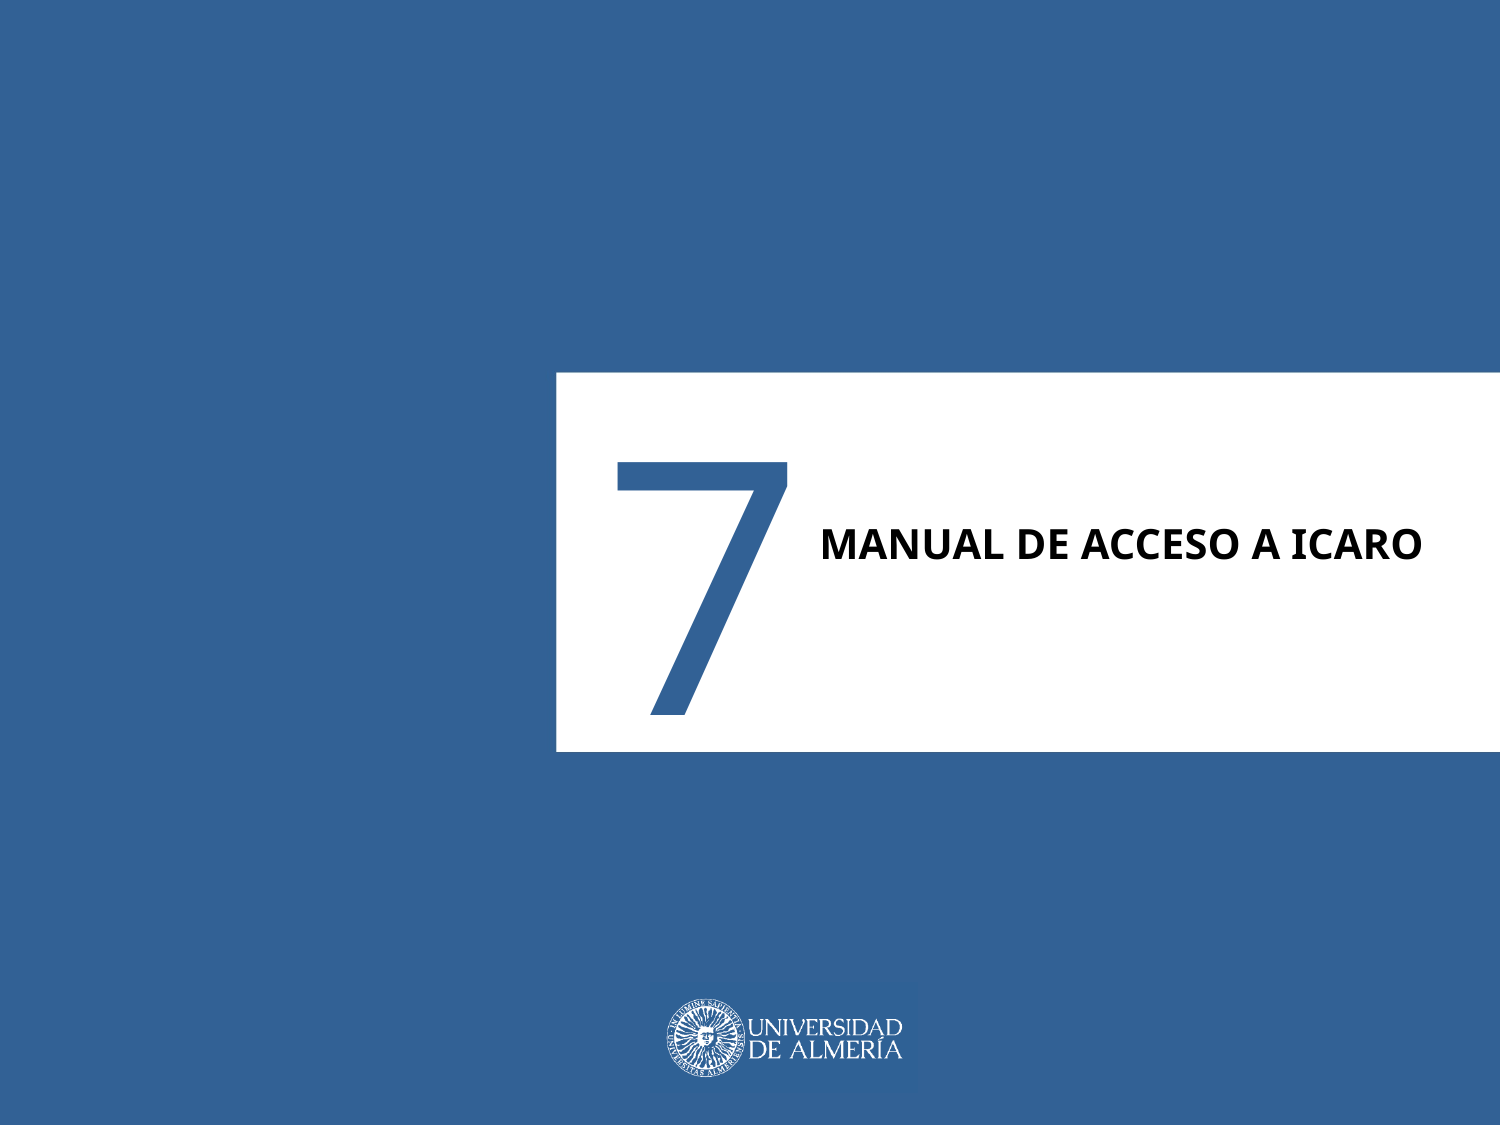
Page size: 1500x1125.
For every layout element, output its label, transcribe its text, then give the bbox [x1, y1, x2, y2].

subtitle MANUAL DE ACCESO A ICARO [783, 516, 1459, 654]
picture [0, 0, 1500, 1125]
title 7 [570, 335, 837, 800]
